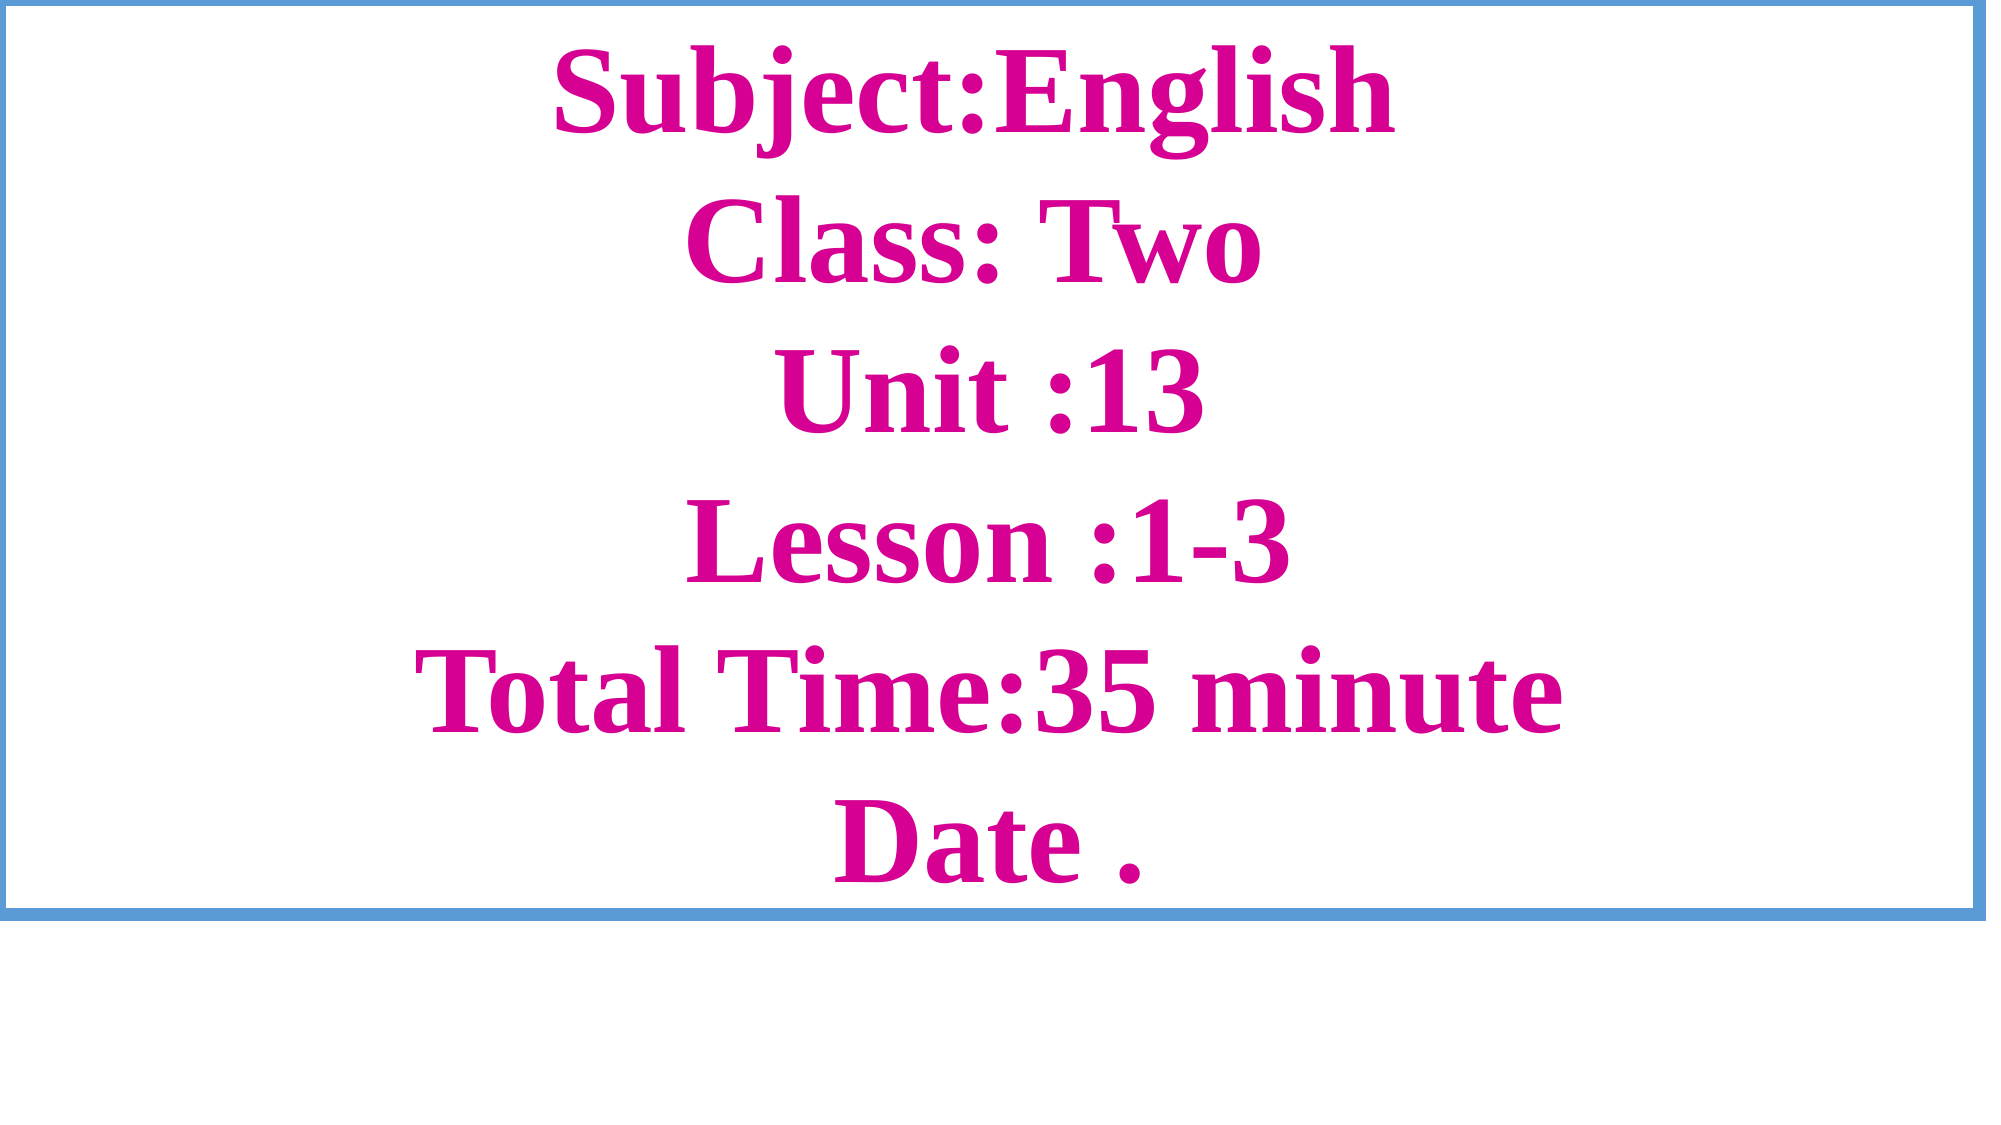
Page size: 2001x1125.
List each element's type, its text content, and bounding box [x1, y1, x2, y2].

text_box Subject:English Class: Two Unit :13 Lesson :1-3 Total Time:35 minute Date . [0, 0, 1980, 916]
